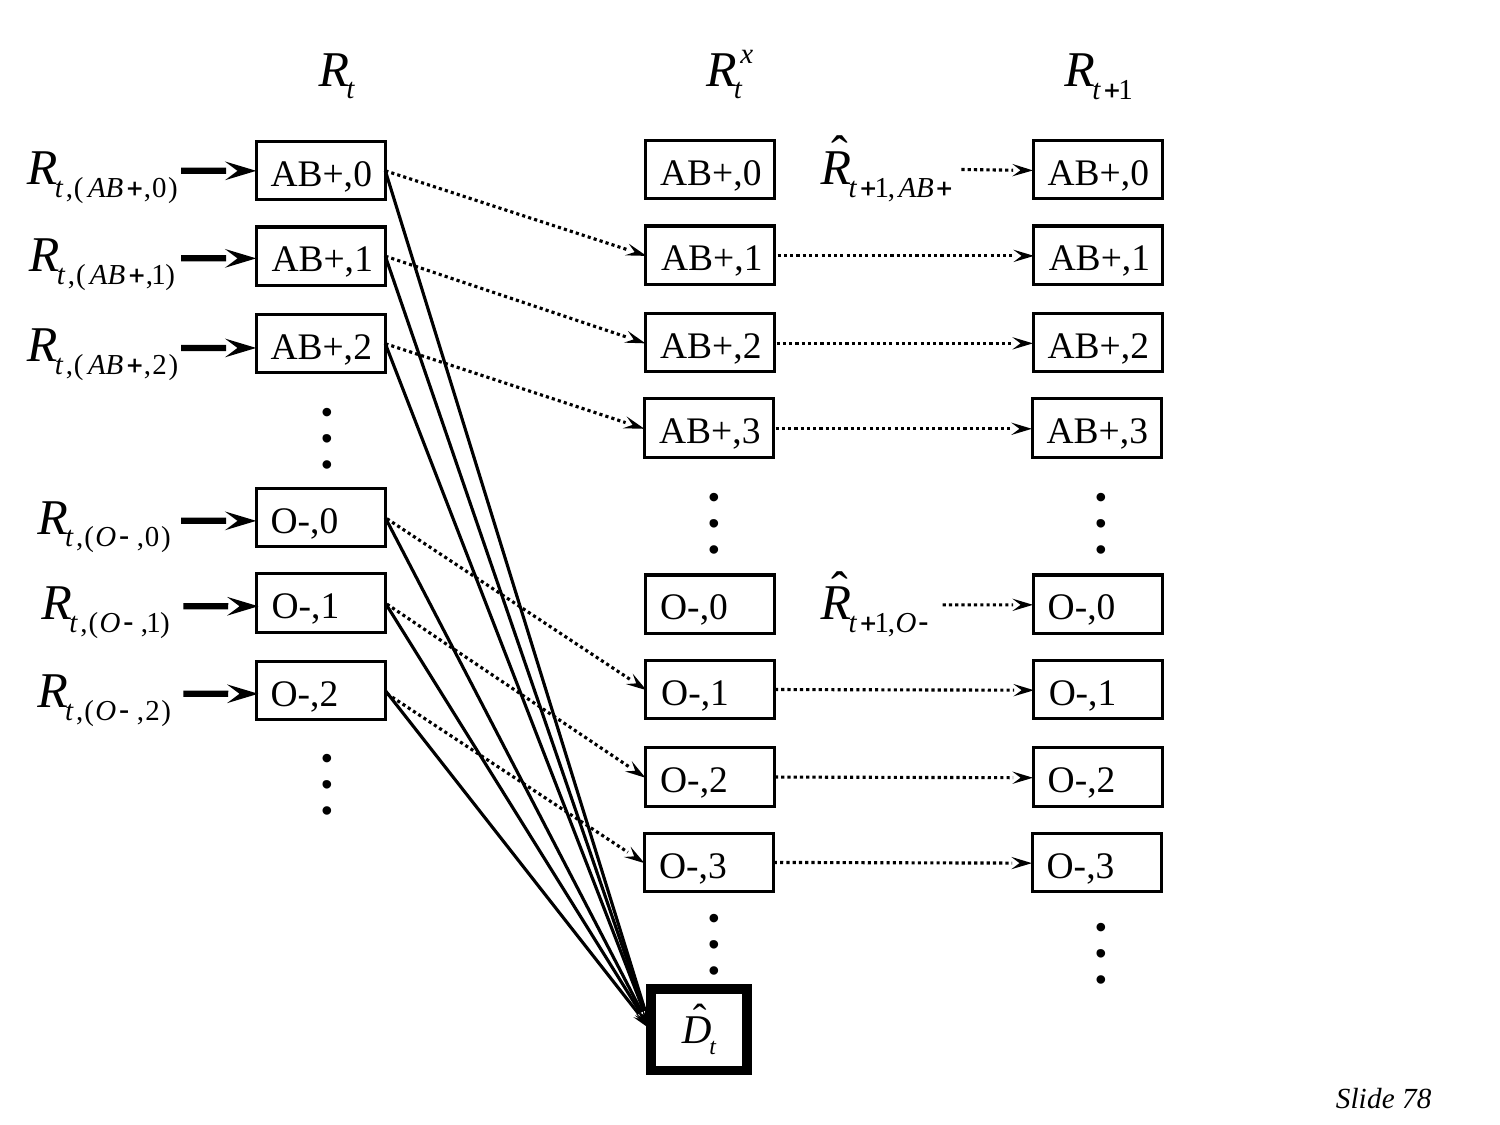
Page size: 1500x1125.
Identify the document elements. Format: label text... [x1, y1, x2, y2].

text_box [17, 31, 1166, 1071]
slide_number Slide 78 [1227, 1071, 1500, 1125]
